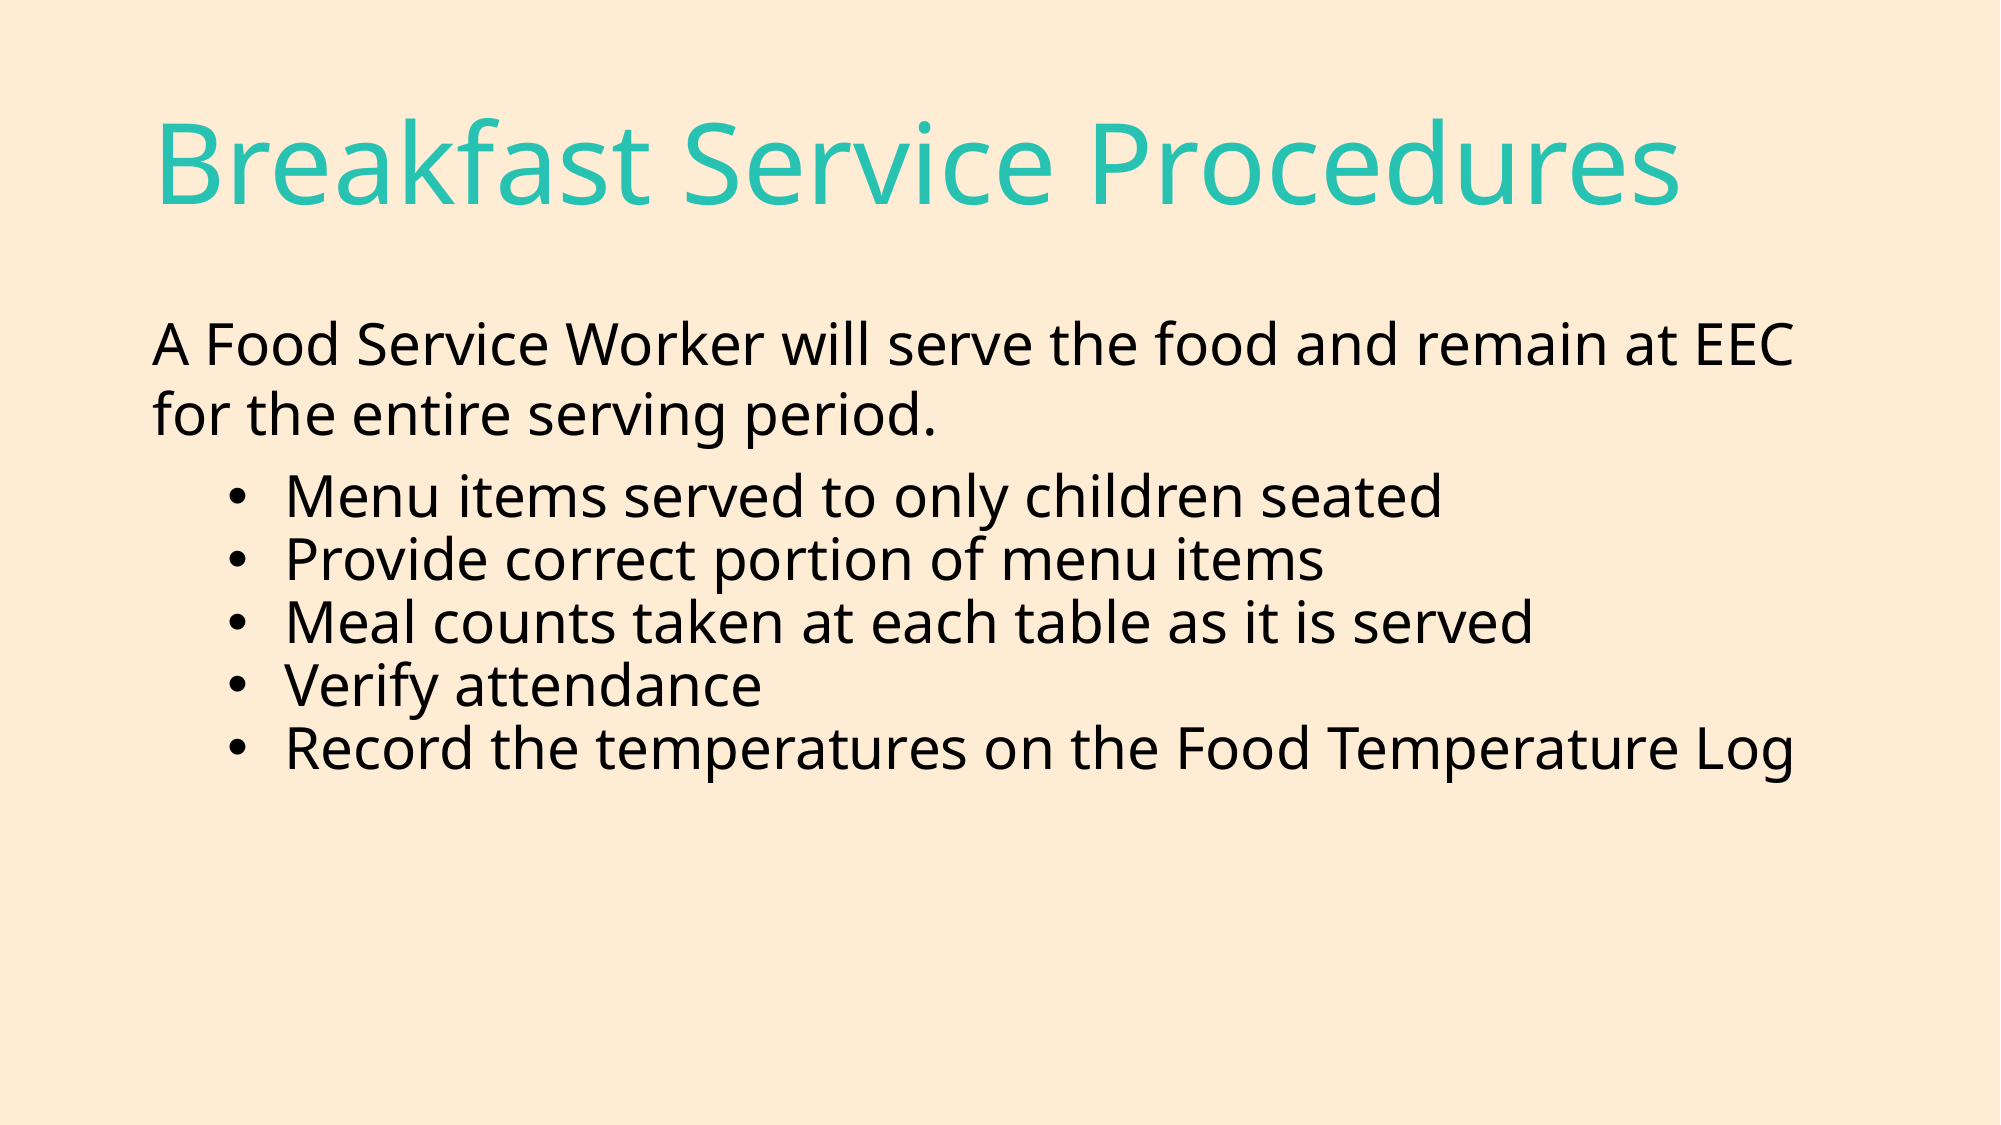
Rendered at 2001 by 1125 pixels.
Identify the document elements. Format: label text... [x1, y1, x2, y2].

list A Food Service Worker will serve the food and remain at EEC for the entire serving period. Menu items served to only children seated Provide correct portion of menu items Meal counts taken at each table as it is served Verify attendance Record the temperatures on the Food Temperature Log [137, 299, 1863, 1014]
title Breakfast Service Procedures [137, 59, 1863, 278]
